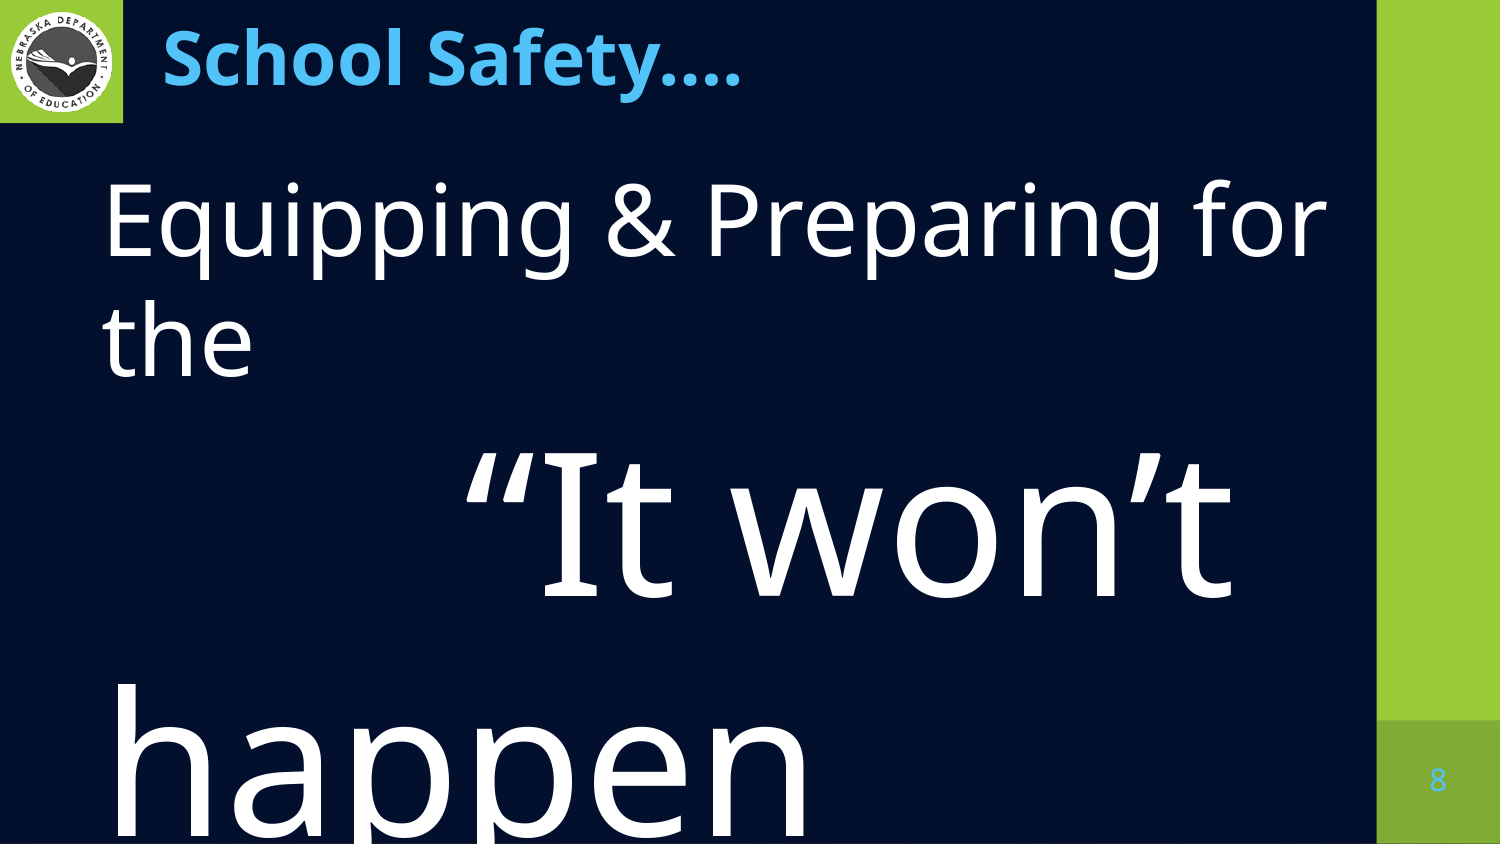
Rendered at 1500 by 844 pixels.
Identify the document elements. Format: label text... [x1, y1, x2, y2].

title School Safety…. [162, 0, 1377, 124]
slide_number 8 [1376, 720, 1500, 844]
picture [11, 12, 112, 113]
text_box Equipping & Preparing for the “It won’t happen here.” [11, 148, 1353, 844]
